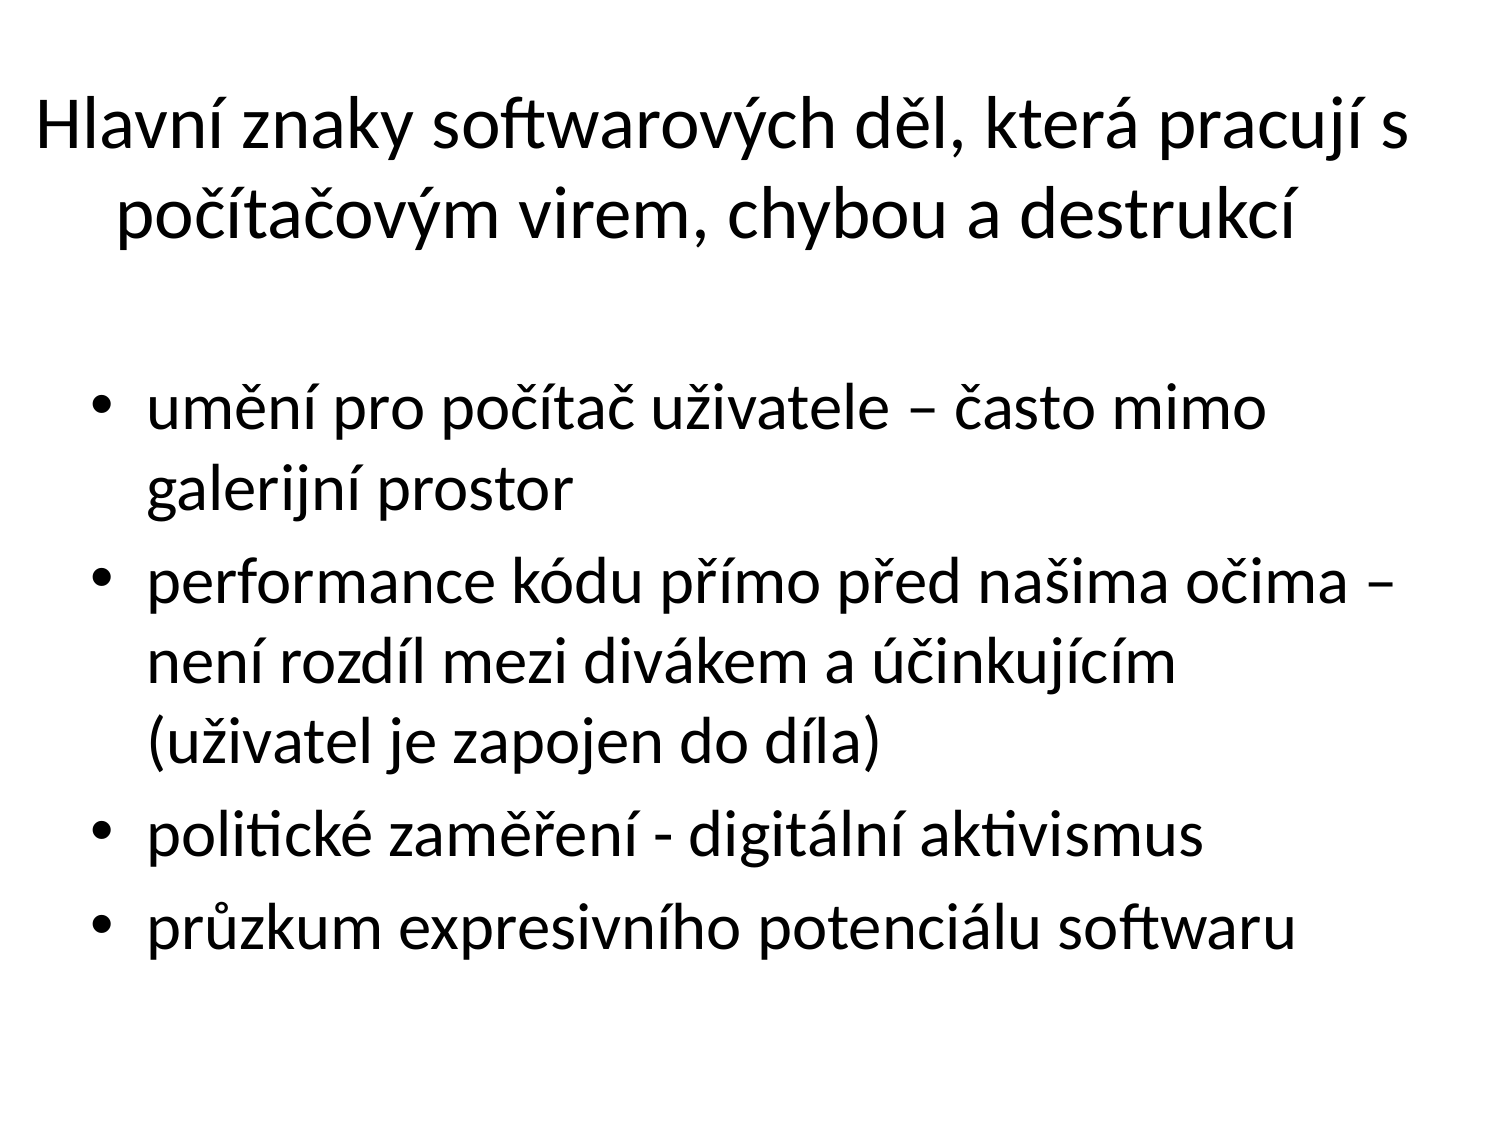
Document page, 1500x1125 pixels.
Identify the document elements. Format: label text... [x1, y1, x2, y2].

list umění pro počítač uživatele – často mimo galerijní prostor performance kódu přímo před našima očima – není rozdíl mezi divákem a účinkujícím (uživatel je zapojen do díla) politické zaměření - digitální aktivismus průzkum expresivního potenciálu softwaru [75, 262, 1425, 1005]
title Hlavní znaky softwarových děl, která pracují s počítačovým virem, chybou a destrukcí [0, 70, 1465, 258]
